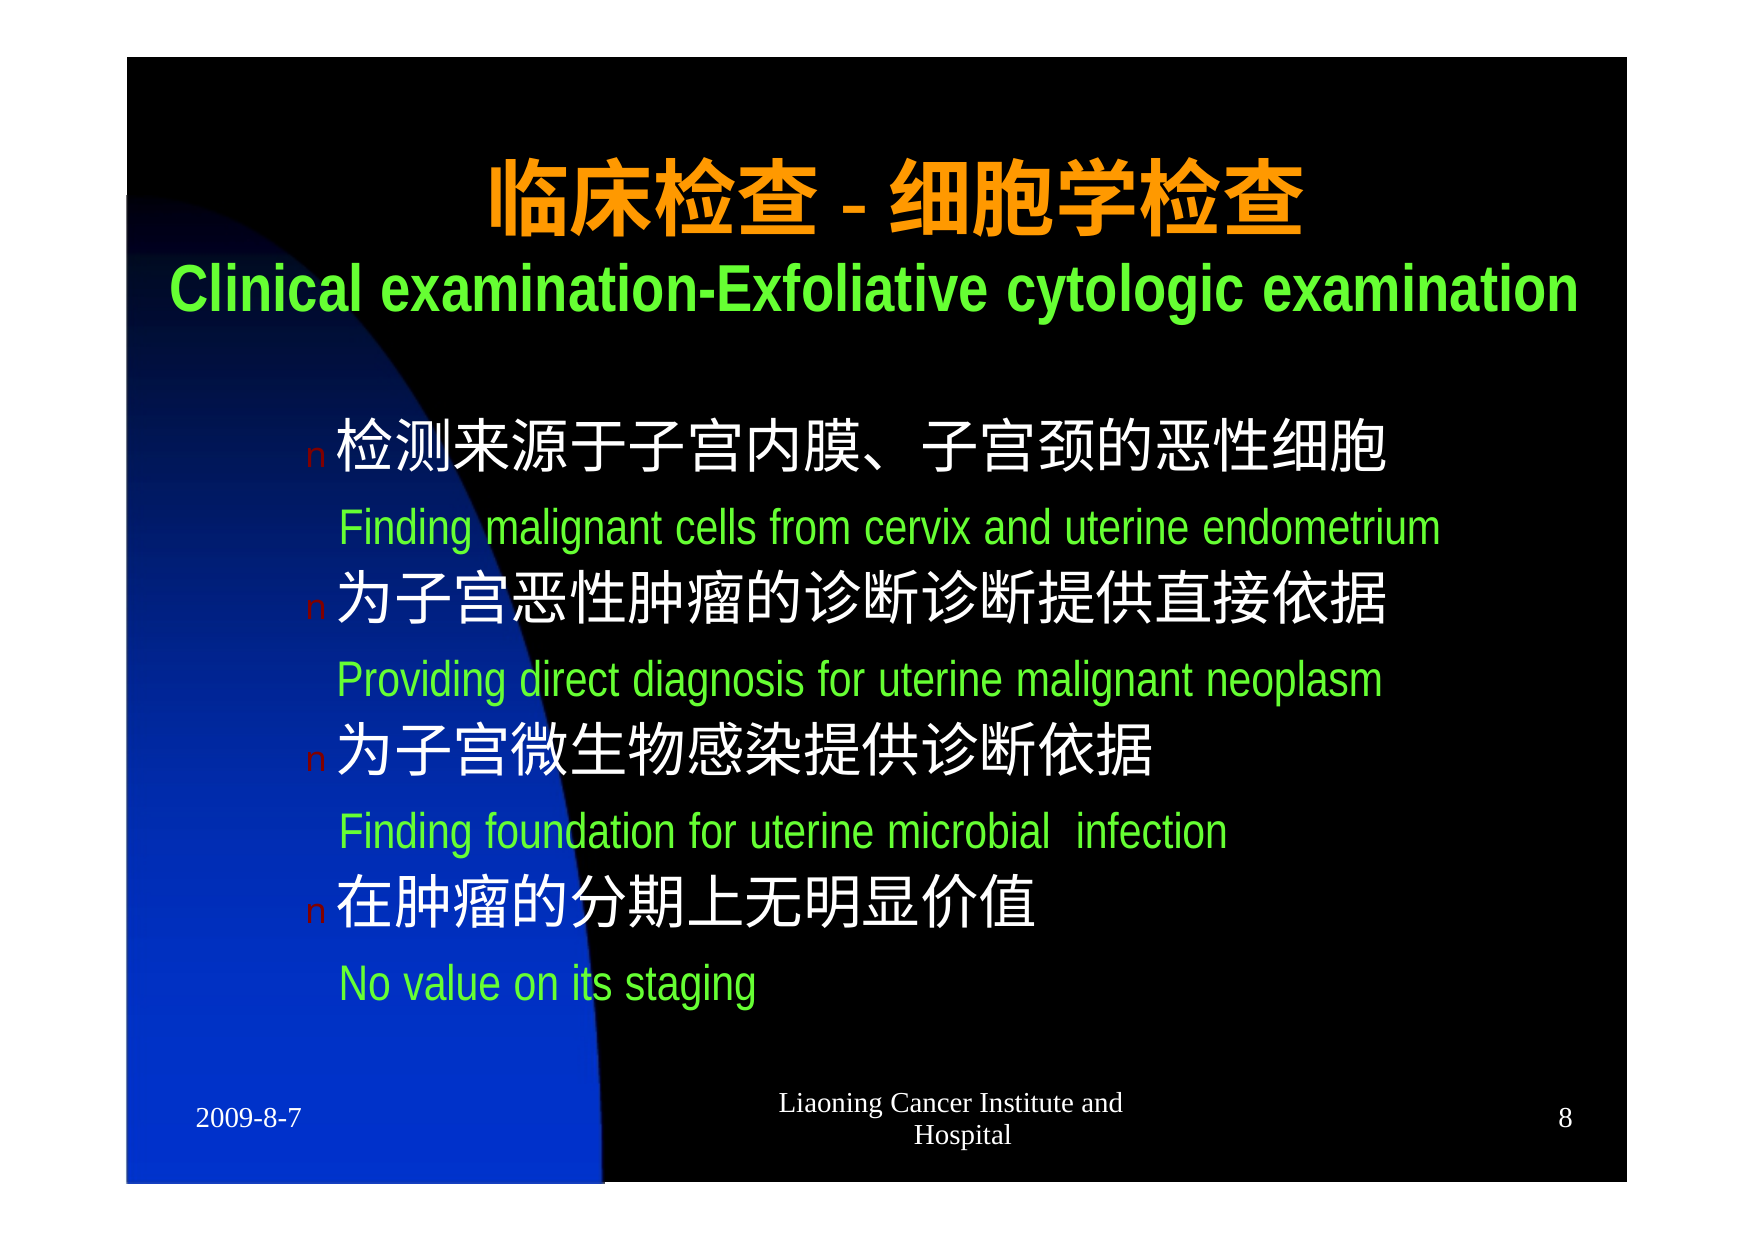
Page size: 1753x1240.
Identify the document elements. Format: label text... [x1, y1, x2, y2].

text_box 临床检查-细胞学检查 Clinical examination-Exfoliative cytologic examination n检测来源于子宫内膜、子宫颈的恶性细胞 Finding malignant cells from cervix and uterine endometrium n为子宫恶性肿瘤的诊断诊断提供直接依据 Providing direct diagnosis for uterine malignant neoplasm n为子宫微生物感染提供诊断依据 Finding foundation for uterine microbial infection n在肿瘤的分期上无明显价值 No value on its staging [169, 156, 1581, 1018]
text_box 8 [1558, 1108, 1573, 1141]
text_box [125, 55, 1629, 1184]
text_box Liaoning Cancer Institute and Hospital [778, 1093, 1124, 1160]
picture [124, 195, 605, 1184]
